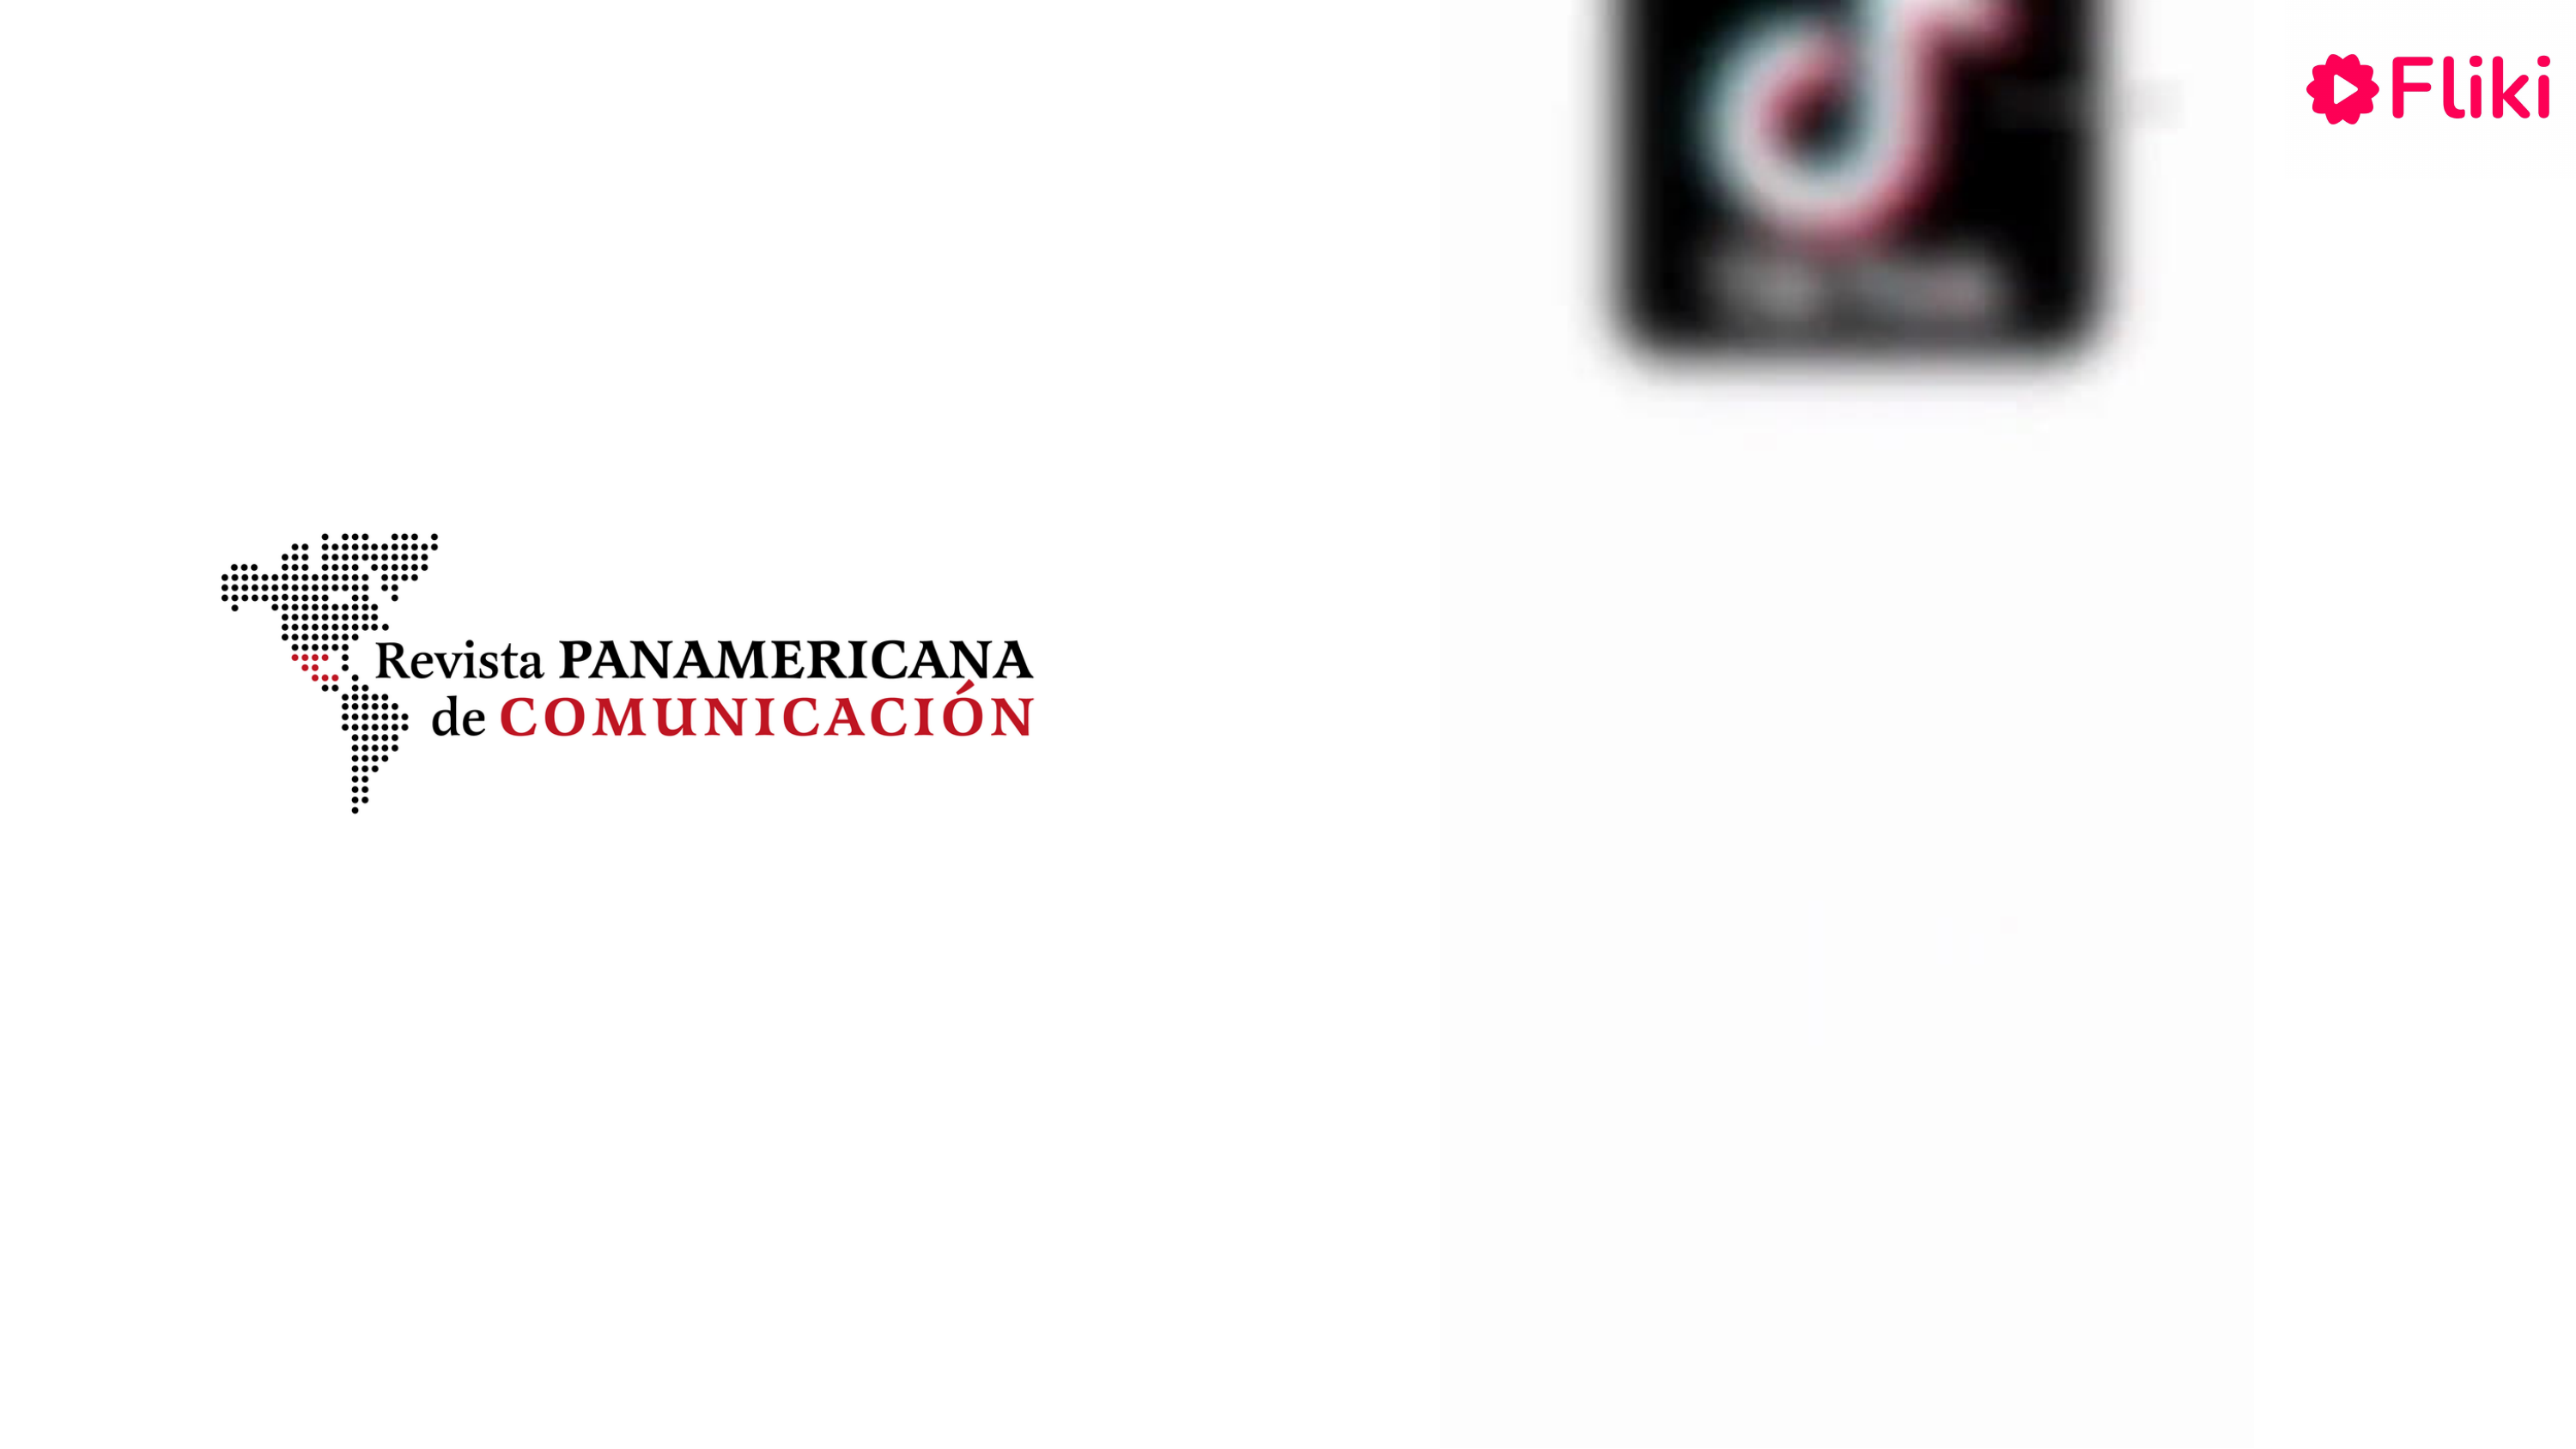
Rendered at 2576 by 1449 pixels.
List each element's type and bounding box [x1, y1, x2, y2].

picture [2285, 0, 2576, 179]
text_box [1439, 0, 2255, 1449]
text_box [118, 472, 1188, 858]
